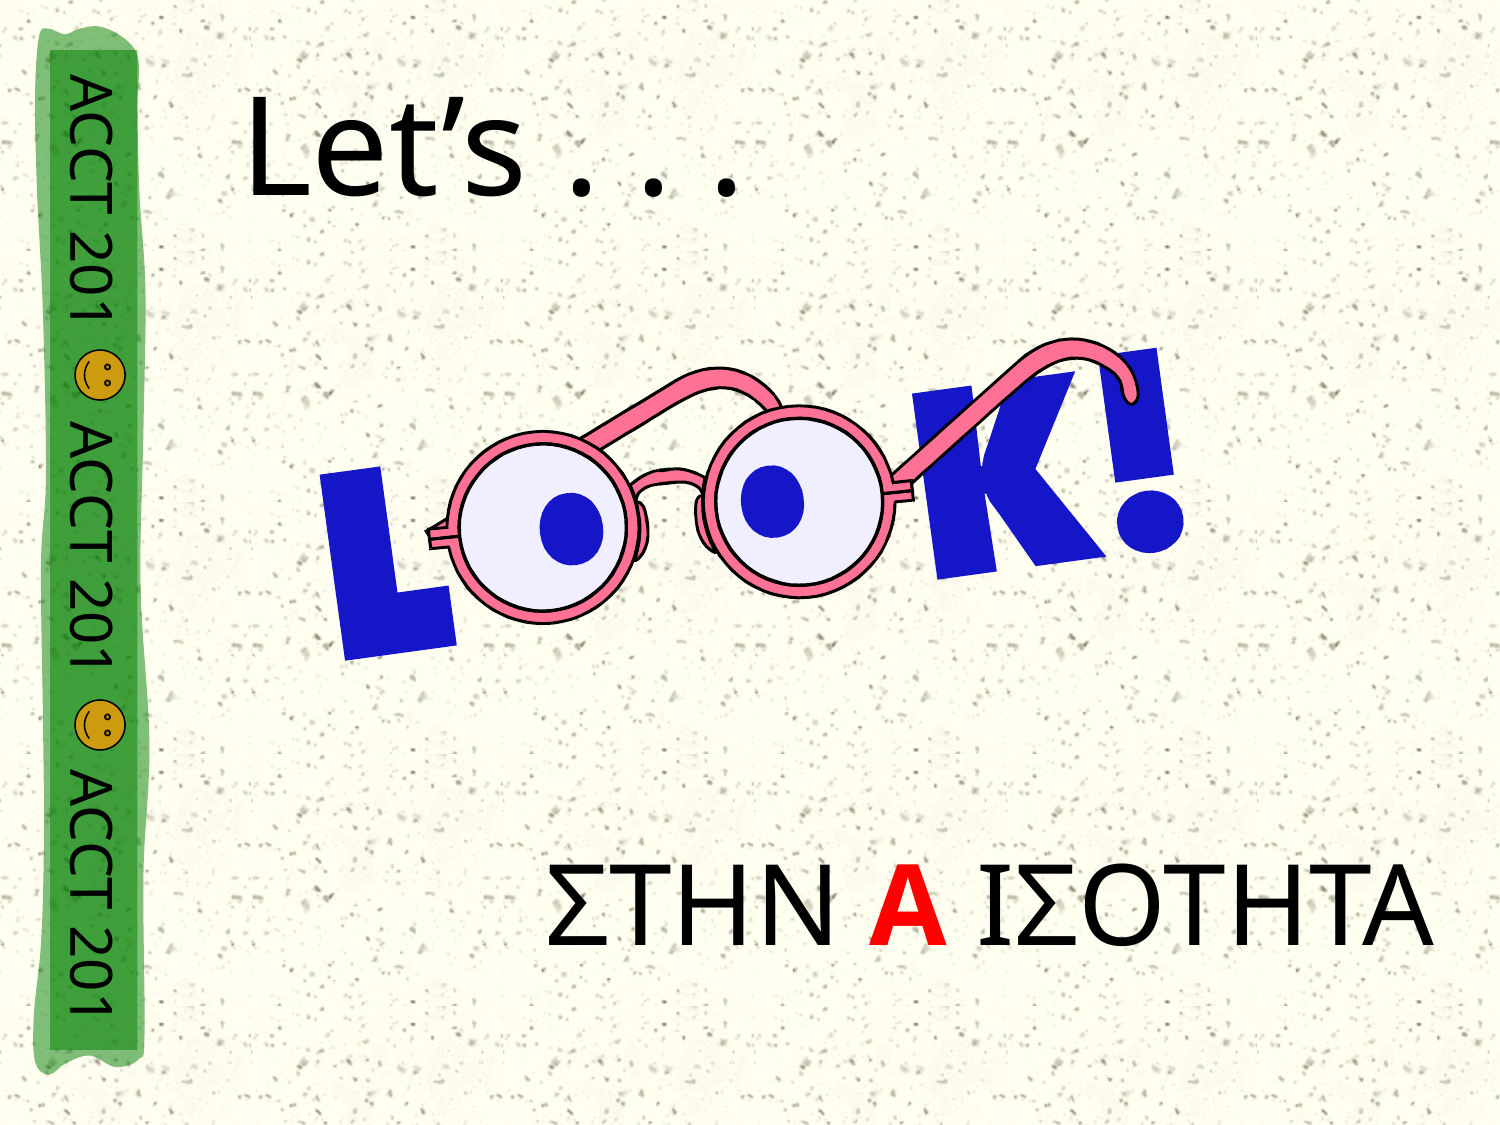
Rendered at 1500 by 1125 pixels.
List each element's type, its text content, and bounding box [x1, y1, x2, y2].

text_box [324, 362, 1176, 608]
title Let’s . . . [225, 50, 1500, 231]
picture [0, 0, 1500, 1125]
subtitle ΣΤΗΝ Α ΙΣΟΤΗΤΑ [237, 825, 1450, 977]
